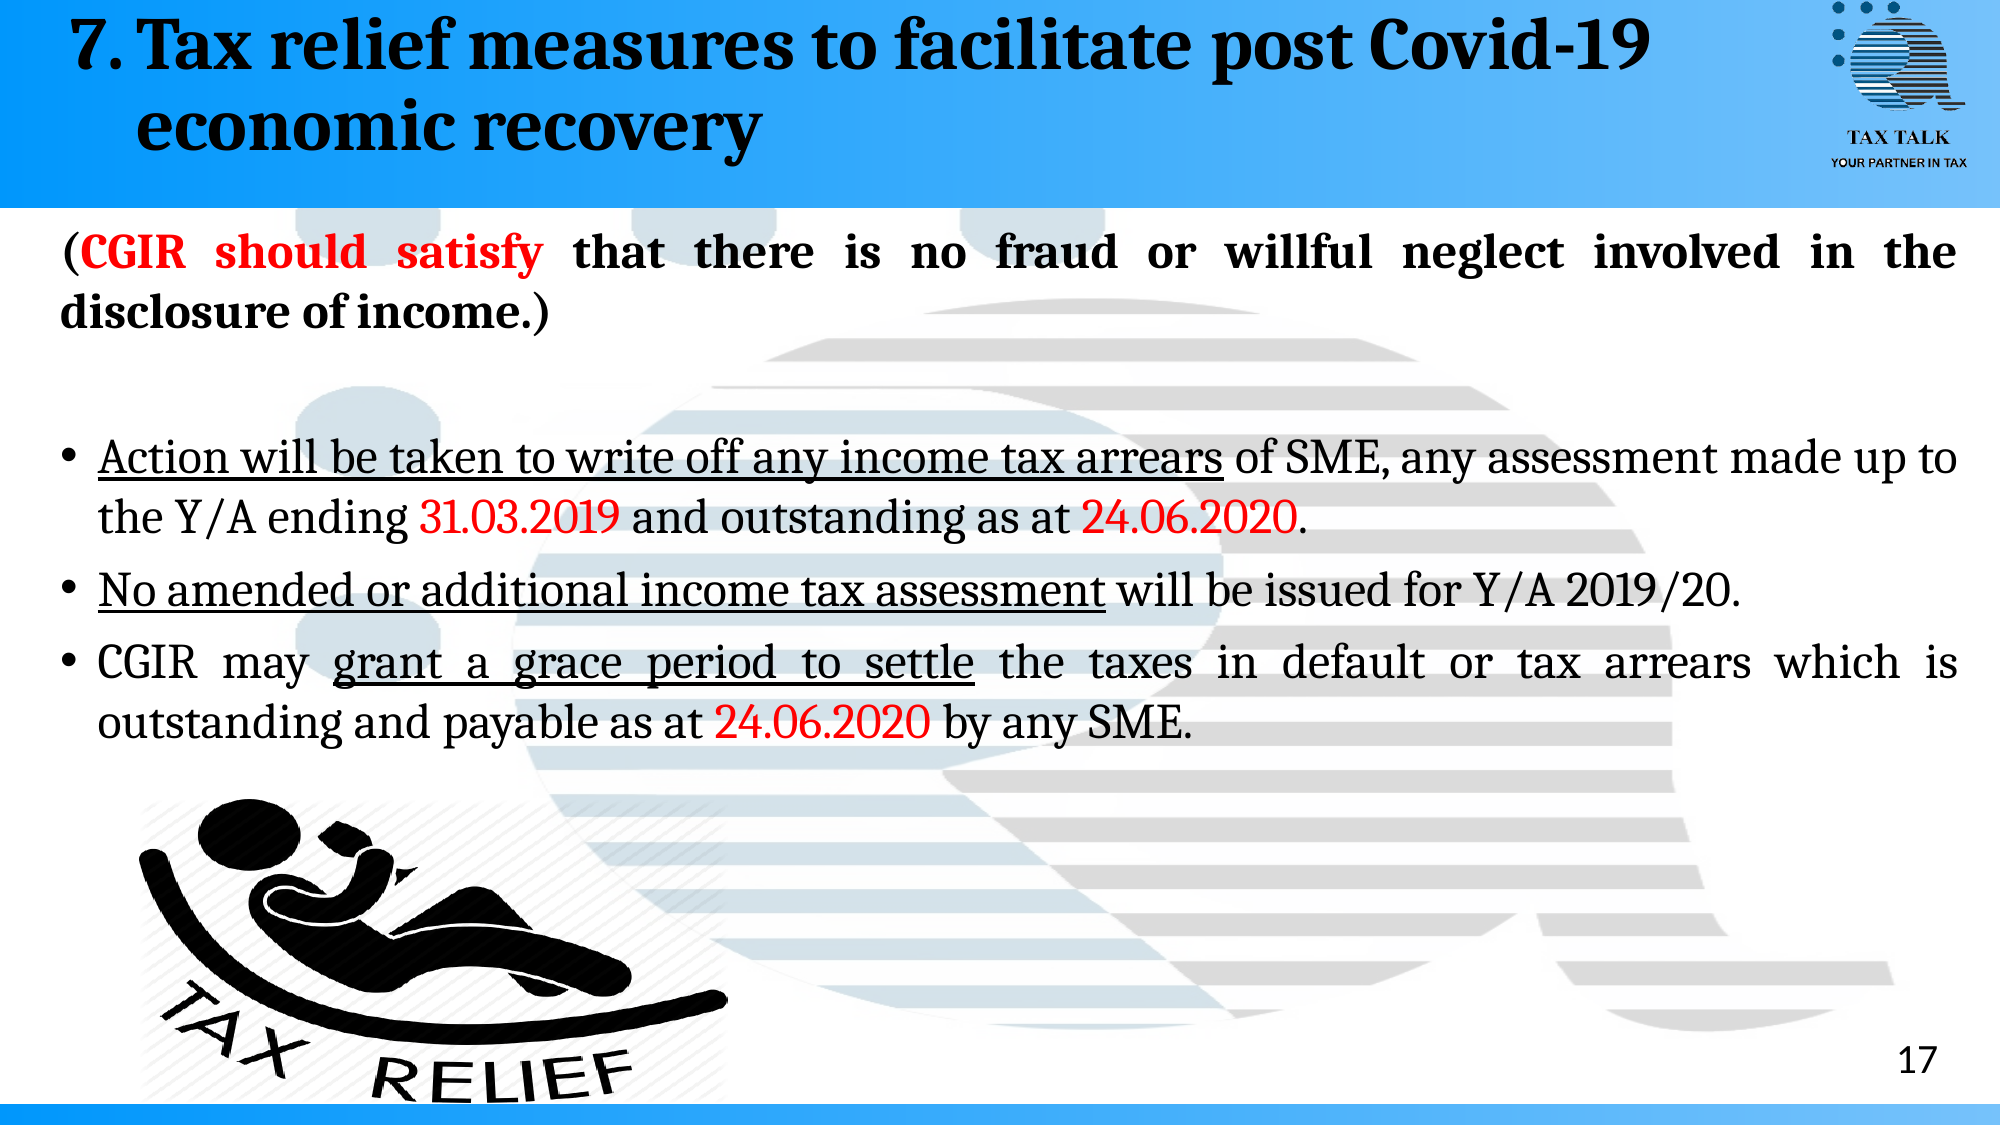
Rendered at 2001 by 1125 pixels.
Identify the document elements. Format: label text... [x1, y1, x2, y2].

list (CGIR should satisfy that there is no fraud or willful neglect involved in the disclosure of income.) Action will be taken to write off any income tax arrears of SME, any assessment made up to the Y/A ending 31.03.2019 and outstanding as at 24.06.2020. No amended or additional income tax assessment will be issued for Y/A 2019/20. CGIR may grant a grace period to settle the taxes in default or tax arrears which is outstanding and payable as at 24.06.2020 by any SME. [26, 211, 1974, 1103]
slide_number 17 [1503, 1026, 1954, 1087]
text_box [0, 0, 2000, 209]
title 7. Tax relief measures to facilitate post Covid-19 economic recovery [55, 22, 1729, 150]
picture [139, 799, 728, 1103]
text_box [0, 1103, 2000, 1125]
picture [1771, 0, 2000, 208]
